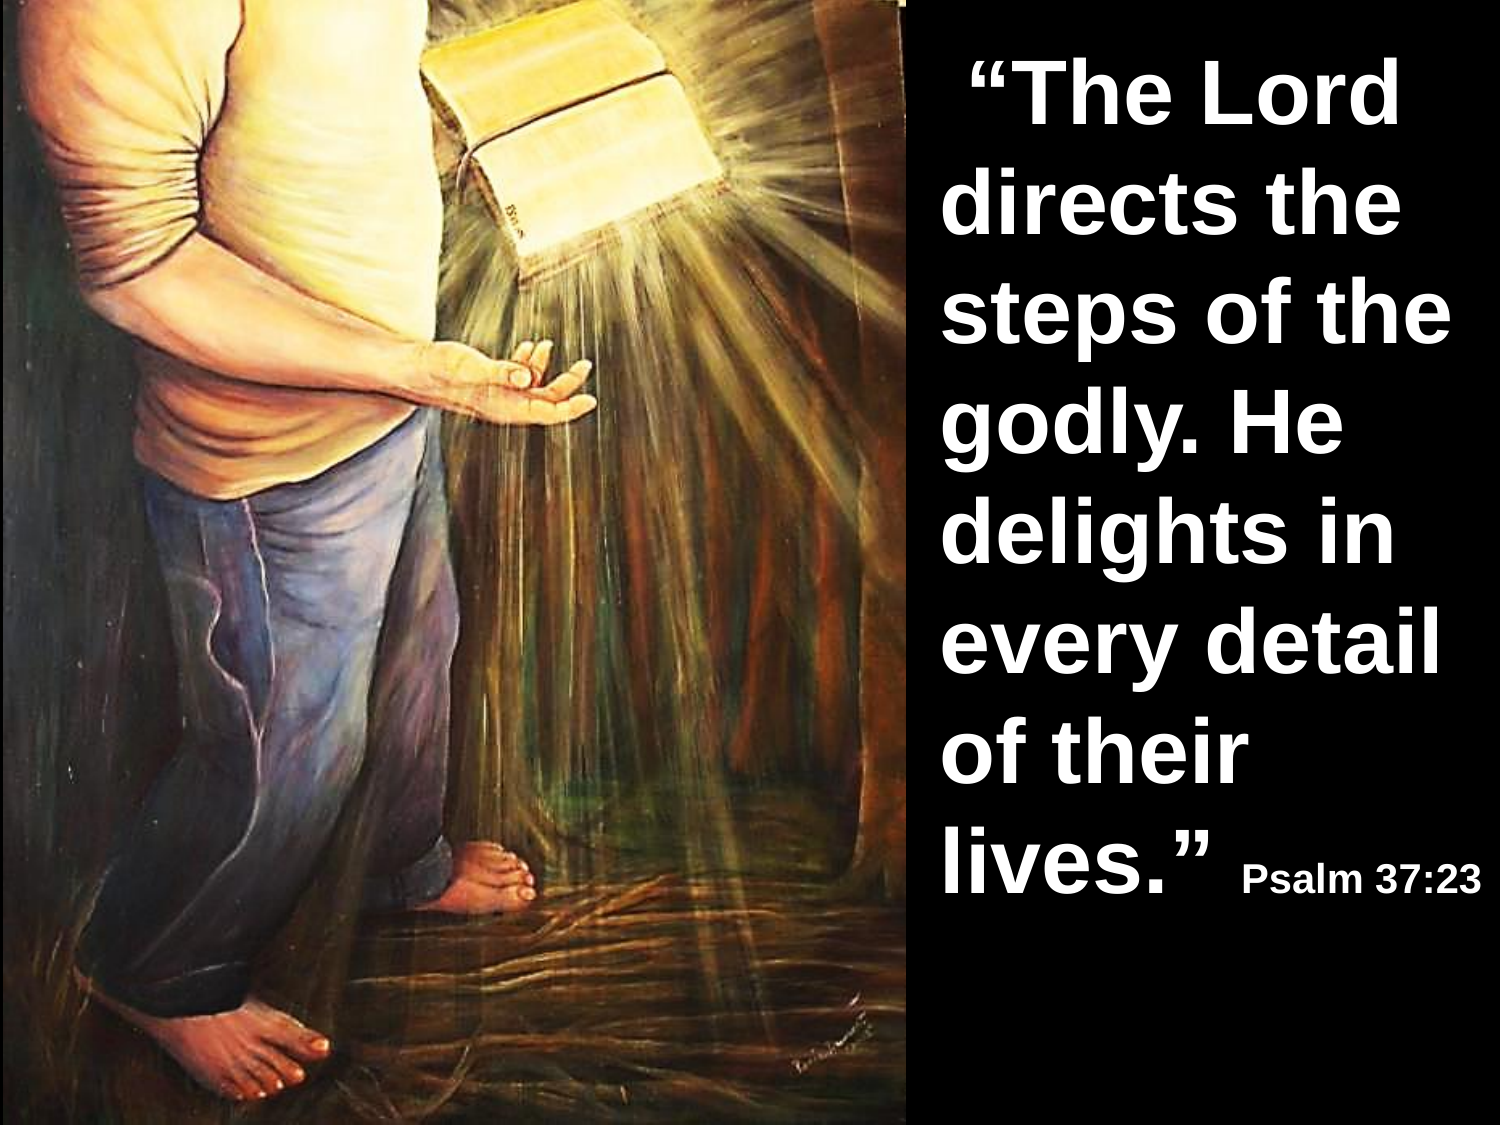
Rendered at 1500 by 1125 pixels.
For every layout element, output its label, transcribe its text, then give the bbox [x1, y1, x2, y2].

picture [3, 0, 906, 1125]
list “The Lord directs the steps of the godly. He delights in every detail of their lives.” Psalm 37:23 [924, 24, 1500, 1125]
